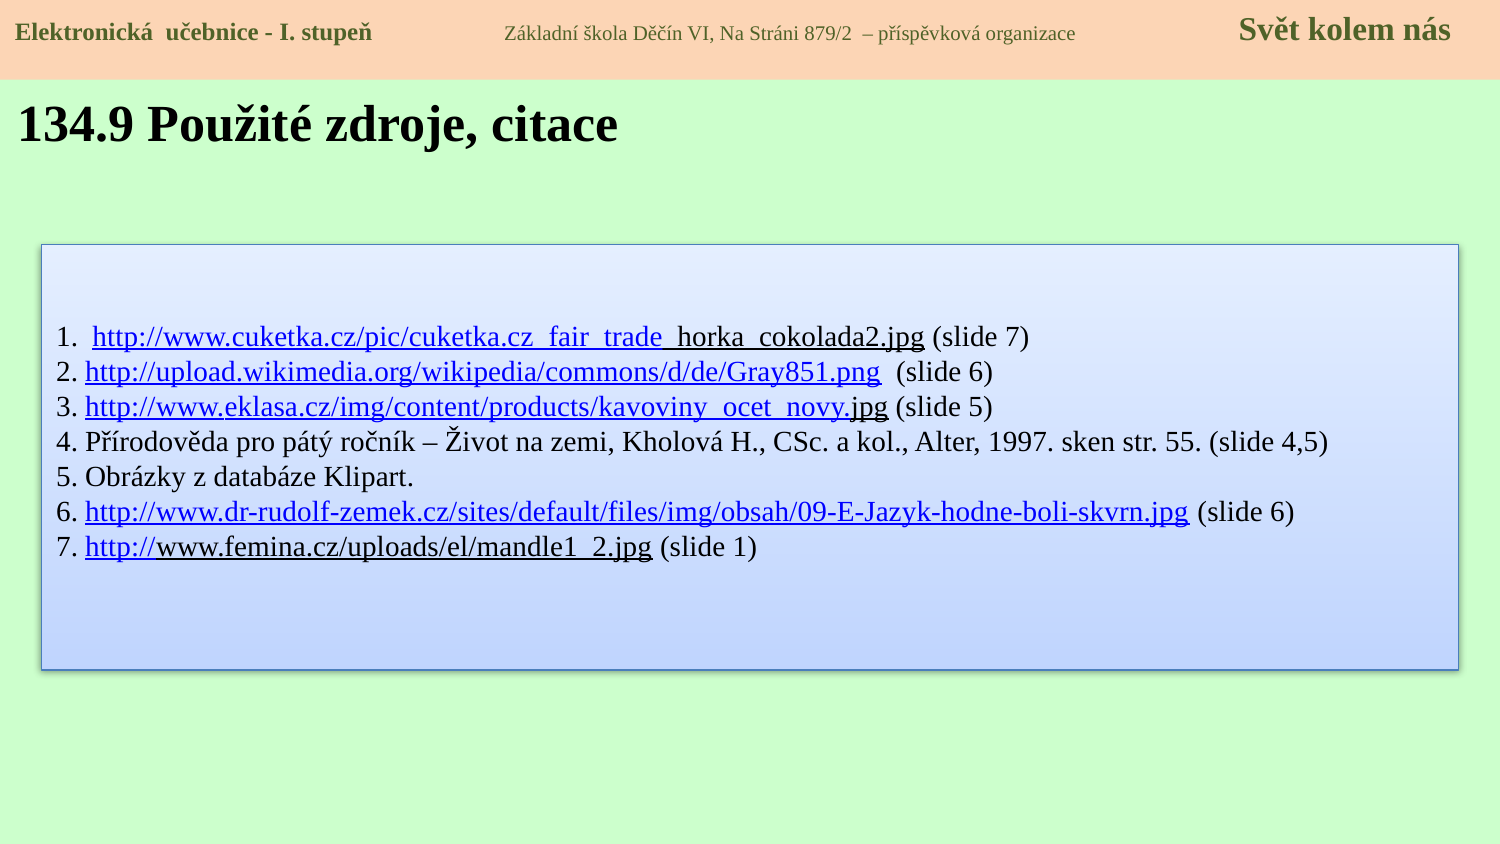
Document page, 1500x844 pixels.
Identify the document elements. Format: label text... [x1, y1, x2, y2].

text_box 1. http://www.cuketka.cz/pic/cuketka.cz_fair_trade_horka_cokolada2.jpg (slide 7) 2. http://upload.wikimedia.org/wikipedia/commons/d/de/Gray851.png (slide 6) 3. http://www.eklasa.cz/img/content/products/kavoviny_ocet_novy.jpg (slide 5) 4. Přírodověda pro pátý ročník – Život na zemi, Kholová H., CSc. a kol., Alter, 1997. sken str. 55. (slide 4,5) 5. Obrázky z databáze Klipart. 6. http://www.dr-rudolf-zemek.cz/sites/default/files/img/obsah/09-E-Jazyk-hodne-boli-skvrn.jpg (slide 6) 7. http://www.femina.cz/uploads/el/mandle1_2.jpg (slide 1) [41, 244, 1459, 671]
text_box 134.9 Použité zdroje, citace [3, 81, 798, 180]
text_box Elektronická učebnice - I. stupeň Základní škola Děčín VI, Na Stráni 879/2 – příspěvková organizace Svět kolem nás [0, 0, 1500, 80]
